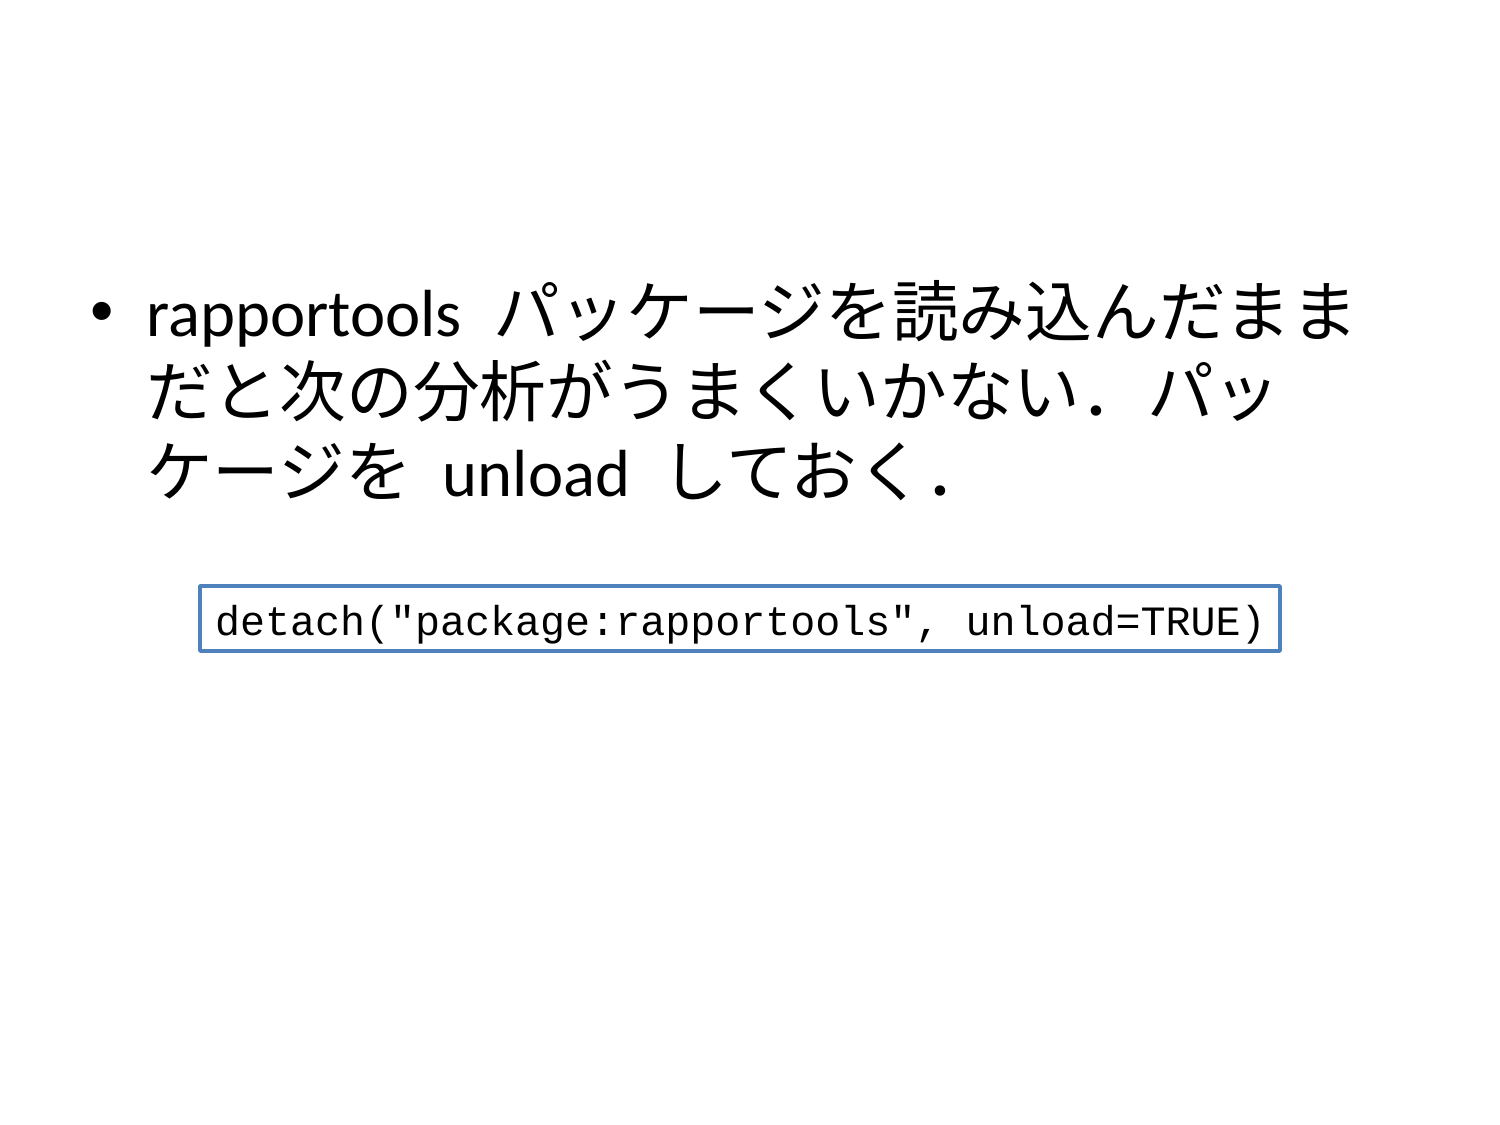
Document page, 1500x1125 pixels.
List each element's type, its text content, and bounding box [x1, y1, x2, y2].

text_box detach("package:rapportools", unload=TRUE) [198, 584, 1282, 653]
list rapportools パッケージを読み込んだままだと次の分析がうまくいかない．パッケージを unload しておく． [75, 262, 1425, 1005]
